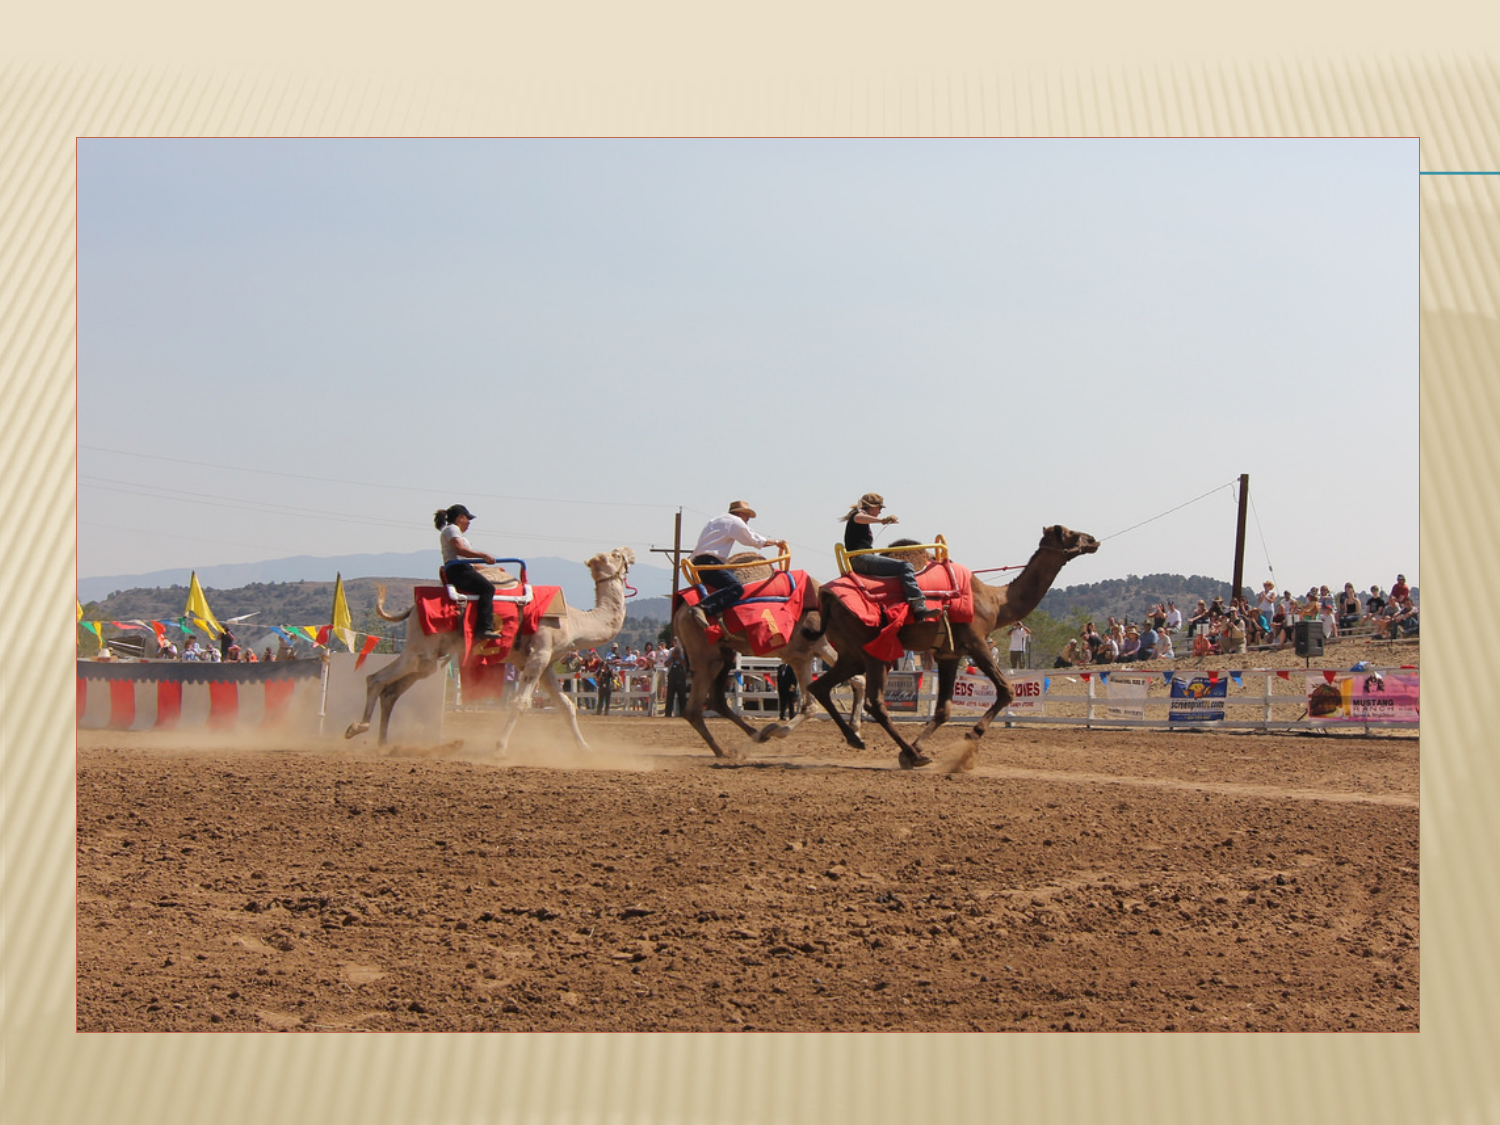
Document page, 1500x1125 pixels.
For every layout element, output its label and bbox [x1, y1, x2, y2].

list [76, 136, 1420, 1034]
